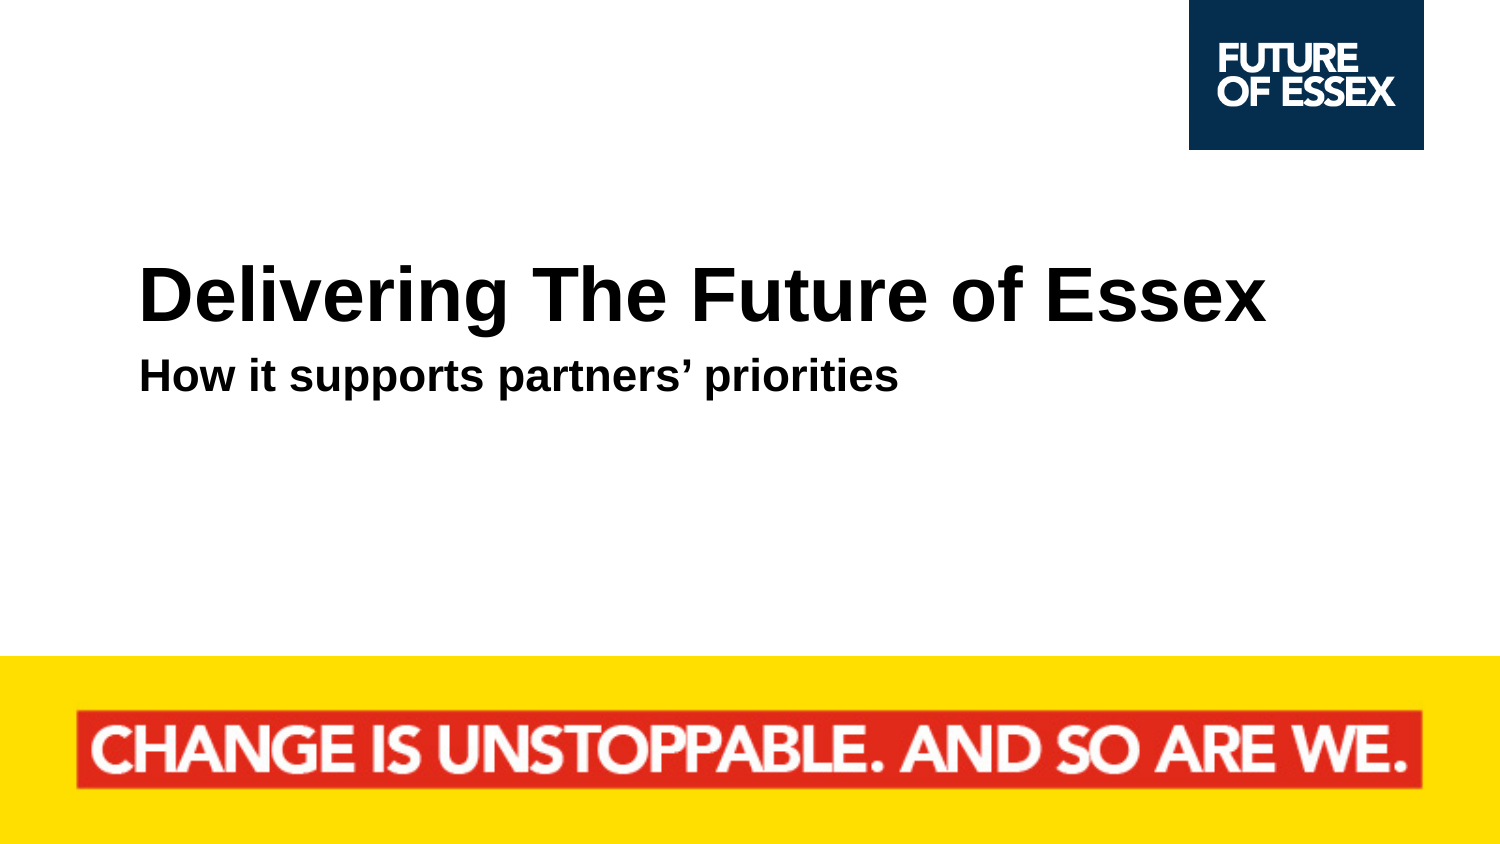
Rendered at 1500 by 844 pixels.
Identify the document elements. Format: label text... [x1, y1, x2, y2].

picture [1188, 0, 1424, 150]
picture [0, 656, 1500, 844]
text_box How it supports partners’ priorities [123, 338, 1399, 517]
text_box Delivering The Future of Essex [123, 220, 1399, 338]
